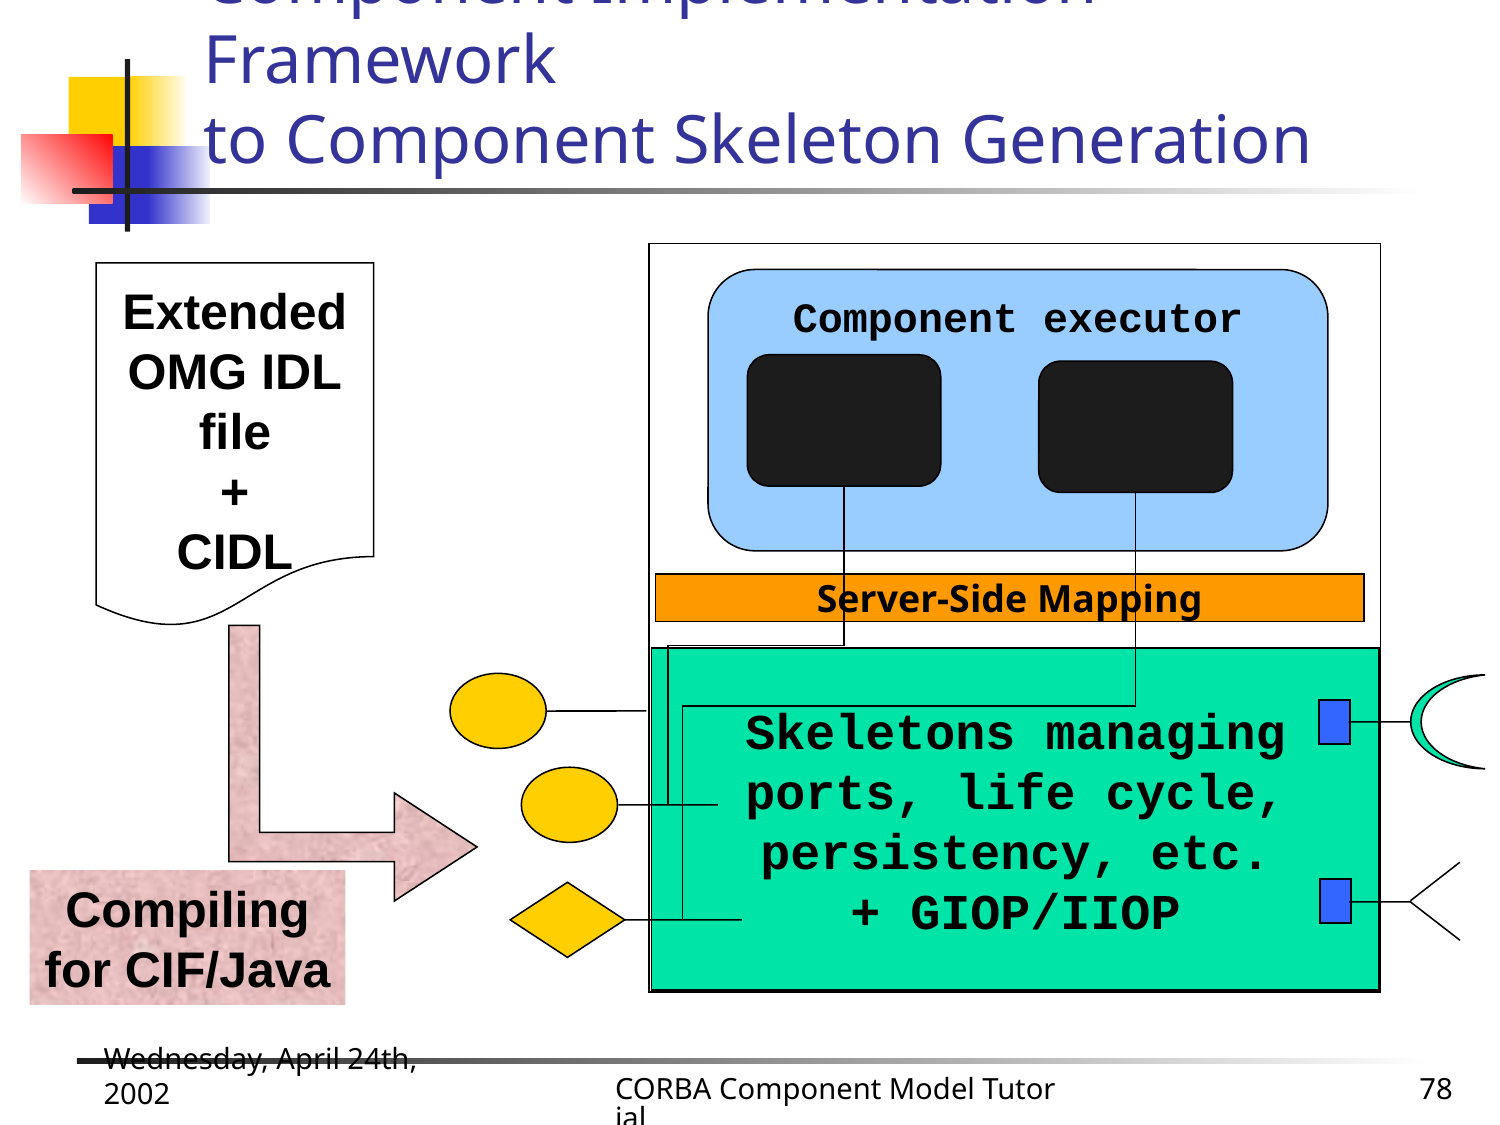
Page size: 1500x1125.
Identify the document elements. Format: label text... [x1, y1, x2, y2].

slide_number 78 [1154, 1042, 1468, 1118]
title Component Implementation Framework to Component Skeleton Generation [188, 30, 1468, 185]
footer CORBA Component Model Tutorial [599, 1042, 1076, 1118]
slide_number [88, 1042, 504, 1118]
text_box Extended OMG IDL file + CIDL [96, 262, 374, 623]
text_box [449, 243, 1486, 993]
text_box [29, 625, 478, 1006]
